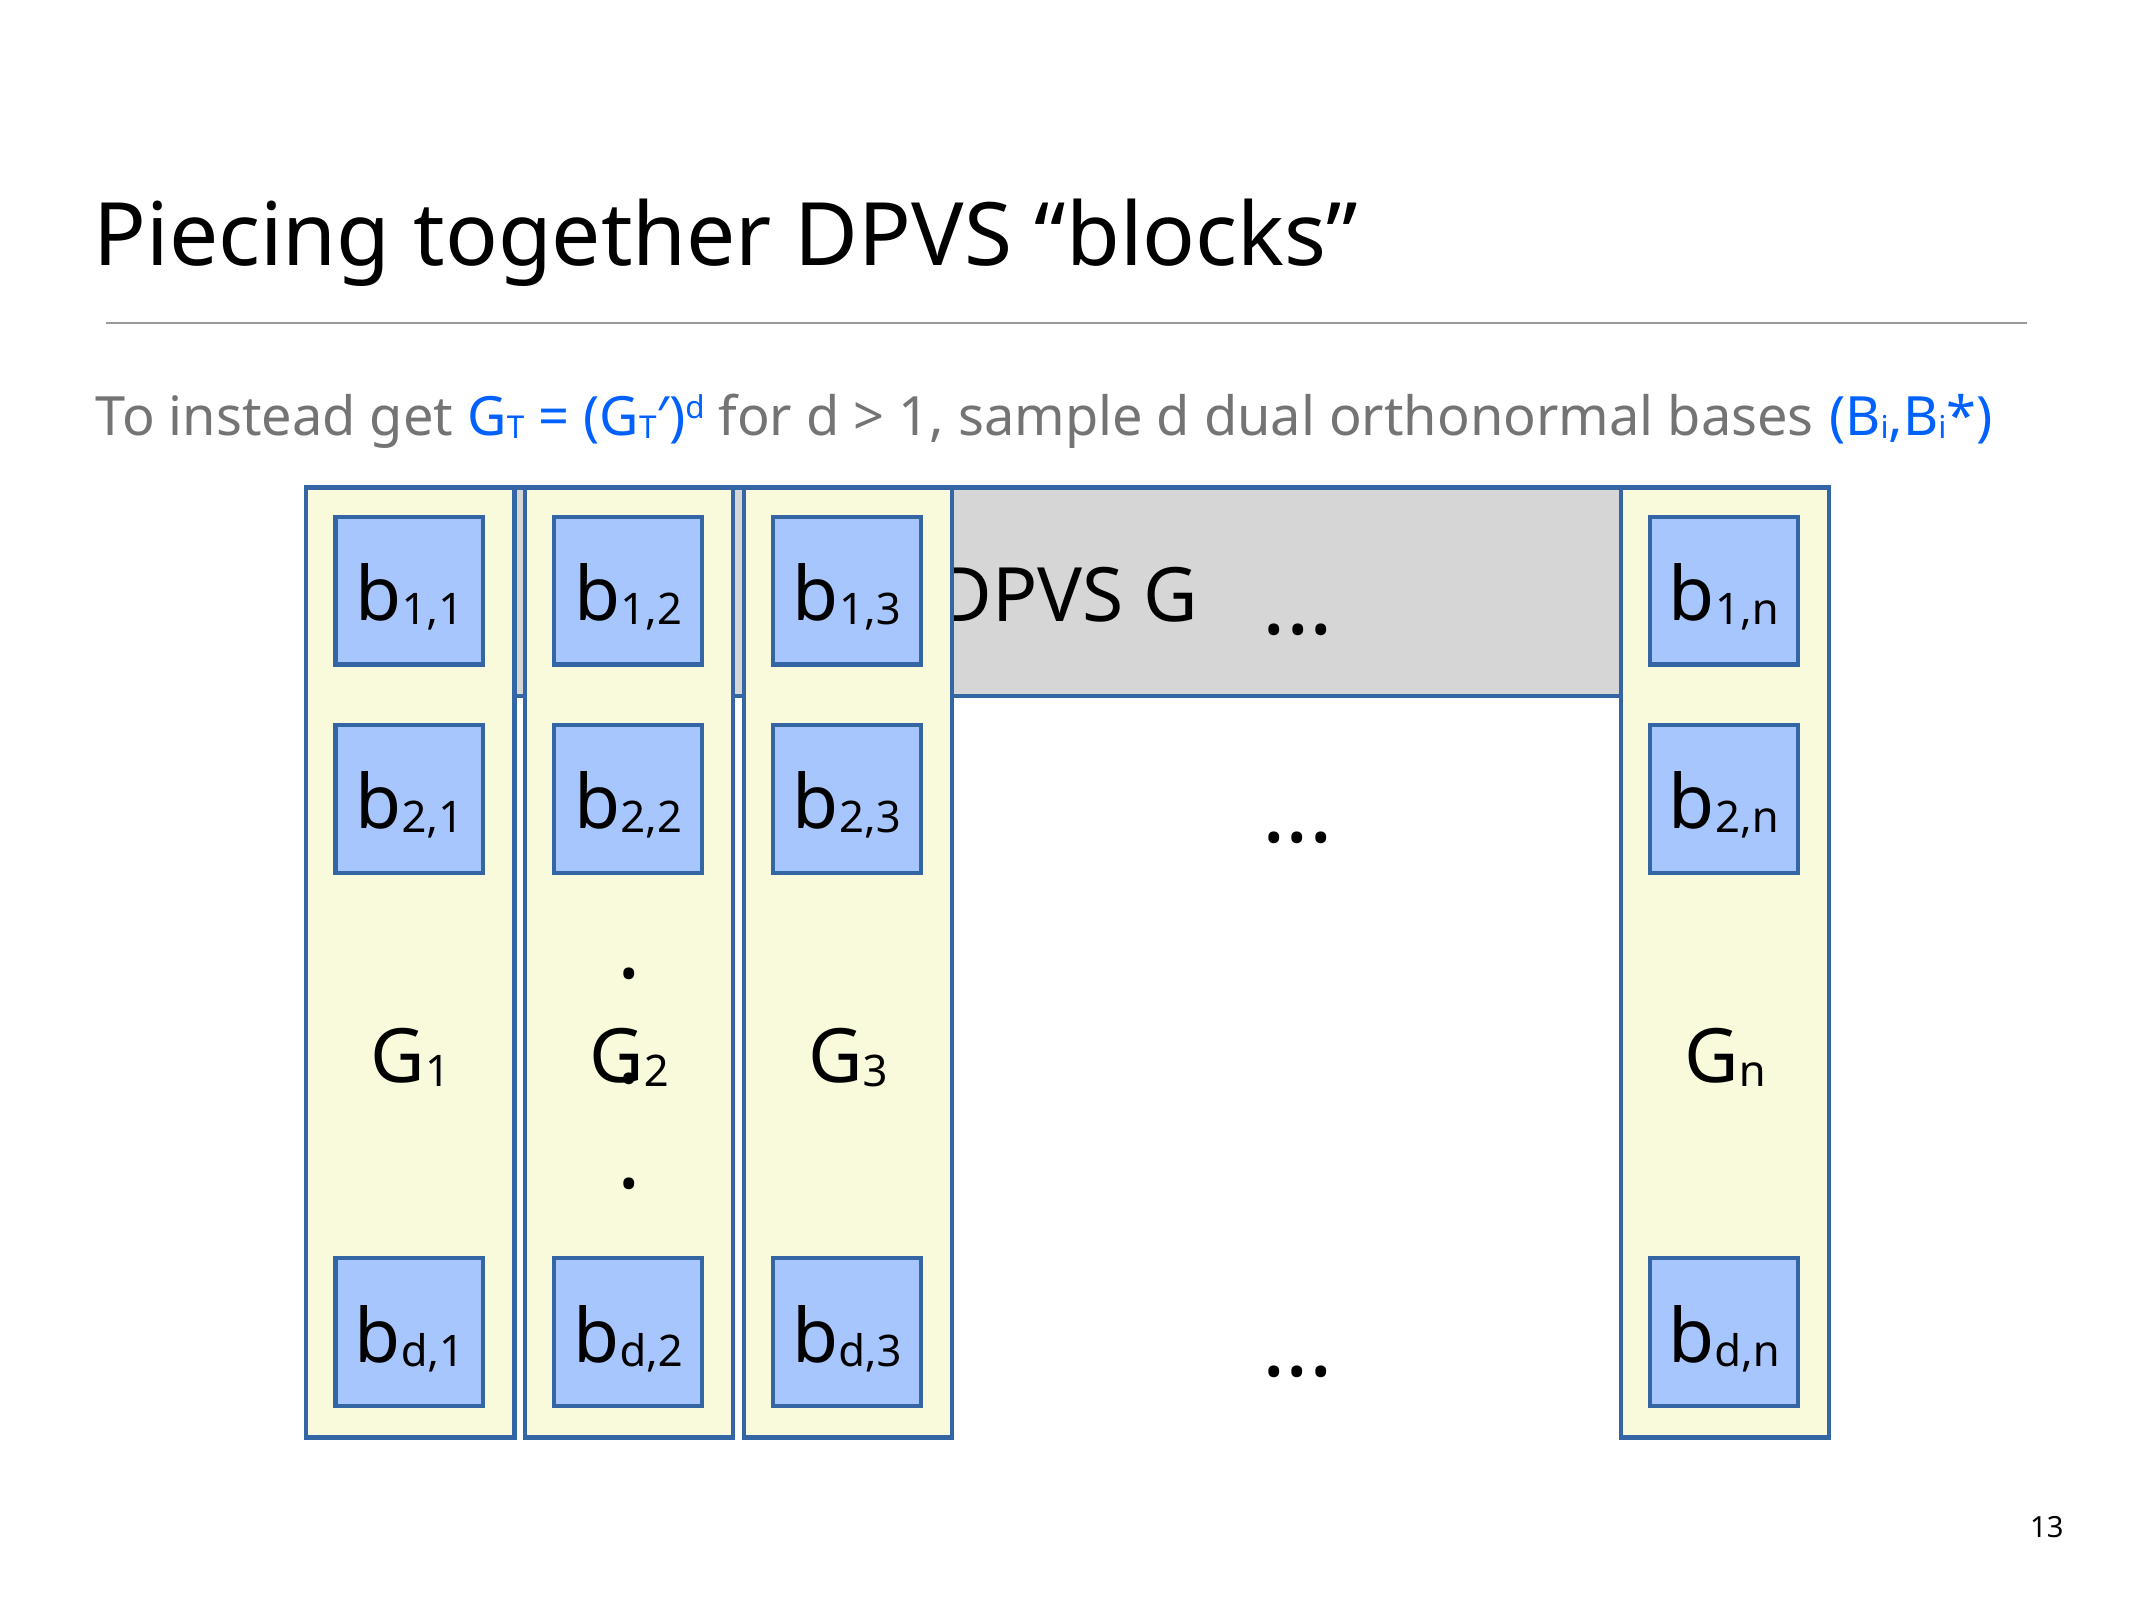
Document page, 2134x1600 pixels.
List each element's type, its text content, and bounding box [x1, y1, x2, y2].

text_box G3 [743, 487, 952, 1438]
text_box b2,2 [554, 725, 703, 873]
text_box b1,2 [554, 516, 703, 665]
text_box ... [1262, 1288, 1334, 1394]
slide_number 13 [2011, 1507, 2065, 1559]
text_box b1,1 [335, 516, 484, 665]
text_box b1,3 [772, 516, 921, 665]
text_box To instead get GT = (GT′)d for d > 1, sample d dual orthonormal bases (Bi,Bi*) [95, 381, 2042, 1459]
text_box bd,n [1650, 1258, 1798, 1407]
text_box DPVS G [734, 487, 743, 696]
text_box ... [1262, 755, 1334, 861]
text_box G2 [524, 487, 734, 1438]
title Piecing together DPVS “blocks” [93, 53, 2041, 284]
text_box bd,1 [335, 1258, 484, 1407]
text_box DPVS G [952, 487, 1620, 696]
text_box bd,2 [554, 1258, 703, 1407]
text_box DPVS G [515, 487, 524, 696]
text_box G1 [306, 487, 515, 1438]
text_box b2,1 [335, 725, 484, 873]
text_box b2,n [1650, 725, 1798, 873]
text_box ... [1262, 546, 1334, 652]
text_box Gn [1620, 487, 1830, 1438]
text_box . . . [617, 891, 641, 1207]
text_box bd,3 [772, 1258, 921, 1407]
text_box b1,n [1650, 516, 1798, 665]
text_box b2,3 [772, 725, 921, 873]
